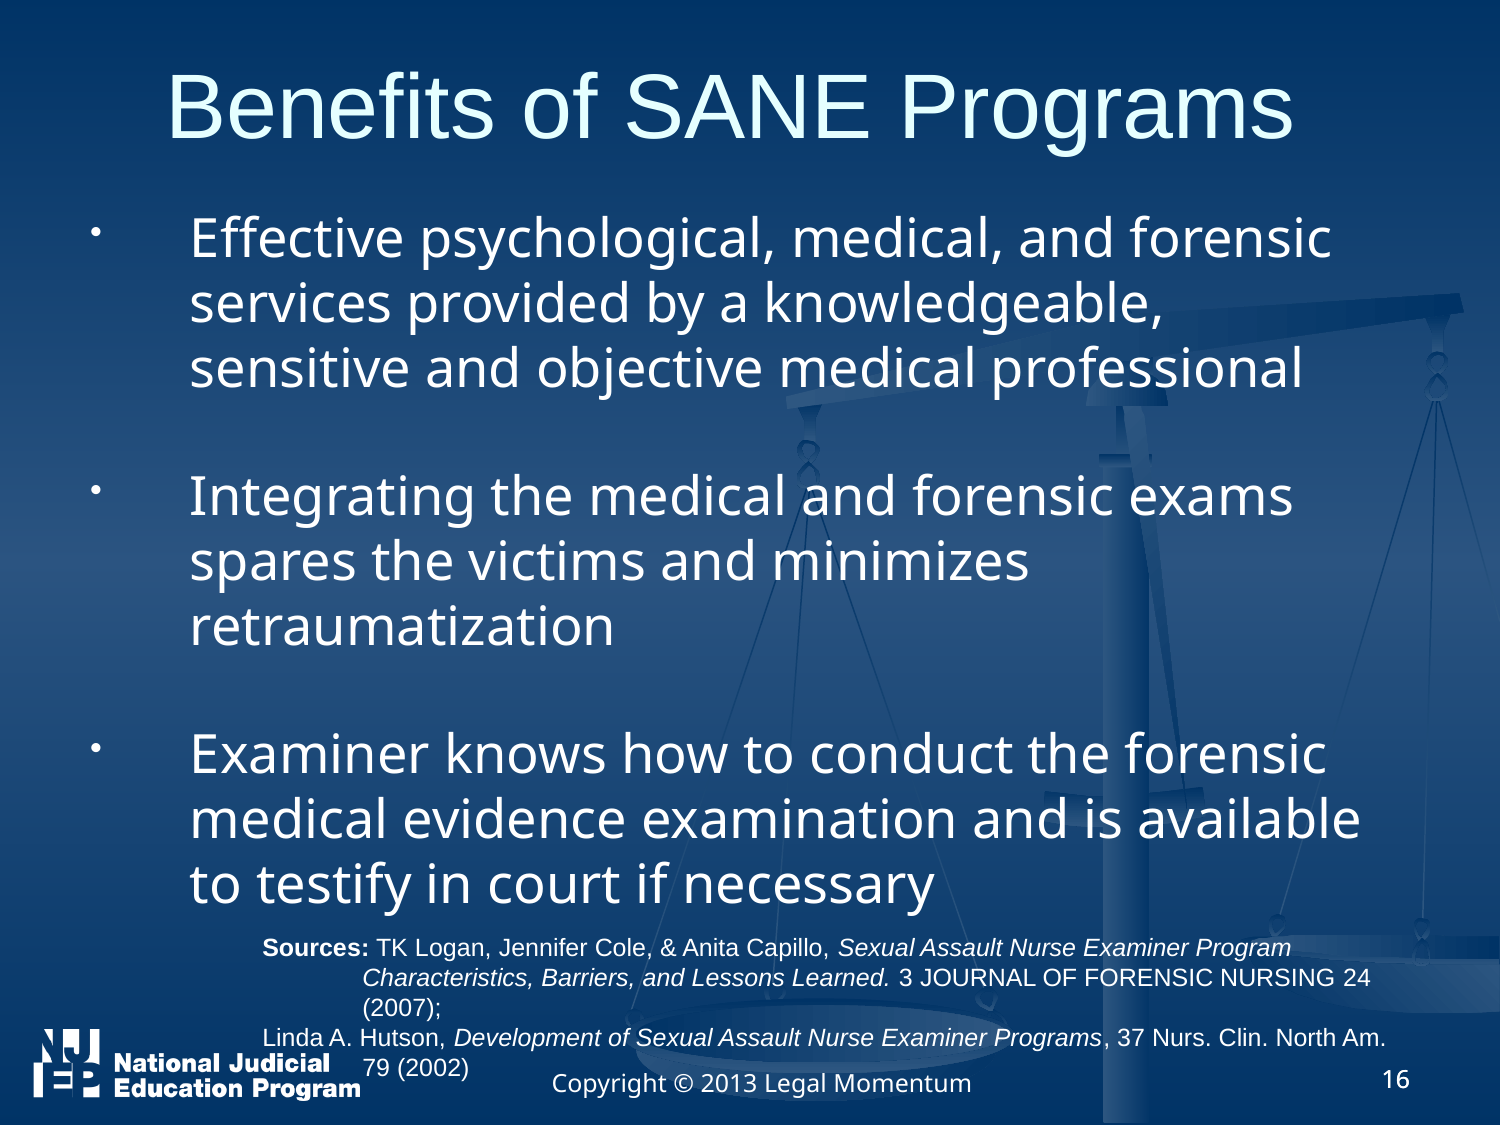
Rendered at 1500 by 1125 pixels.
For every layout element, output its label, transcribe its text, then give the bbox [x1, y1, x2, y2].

footer Copyright © 2013 Legal Momentum [527, 1029, 1004, 1106]
title Benefits of SANE Programs [56, 8, 1407, 197]
picture [33, 1029, 247, 1101]
text_box Sources: TK Logan, Jennifer Cole, & Anita Capillo, Sexual Assault Nurse Examiner Program Characteristics, Barriers, and Lessons Learned. 3 Journal of Forensic Nursing 24 (2007); Linda A. Hutson, Development of Sexual Assault Nurse Examiner Programs, 37 Nurs. Clin. North Am. 79 (2002) [247, 923, 1425, 1119]
list Effective psychological, medical, and forensic services provided by a knowledgeable, sensitive and objective medical professional Integrating the medical and forensic exams spares the victims and minimizes retraumatization Examiner knows how to conduct the forensic medical evidence examination and is available to testify in court if necessary [74, 195, 1407, 894]
